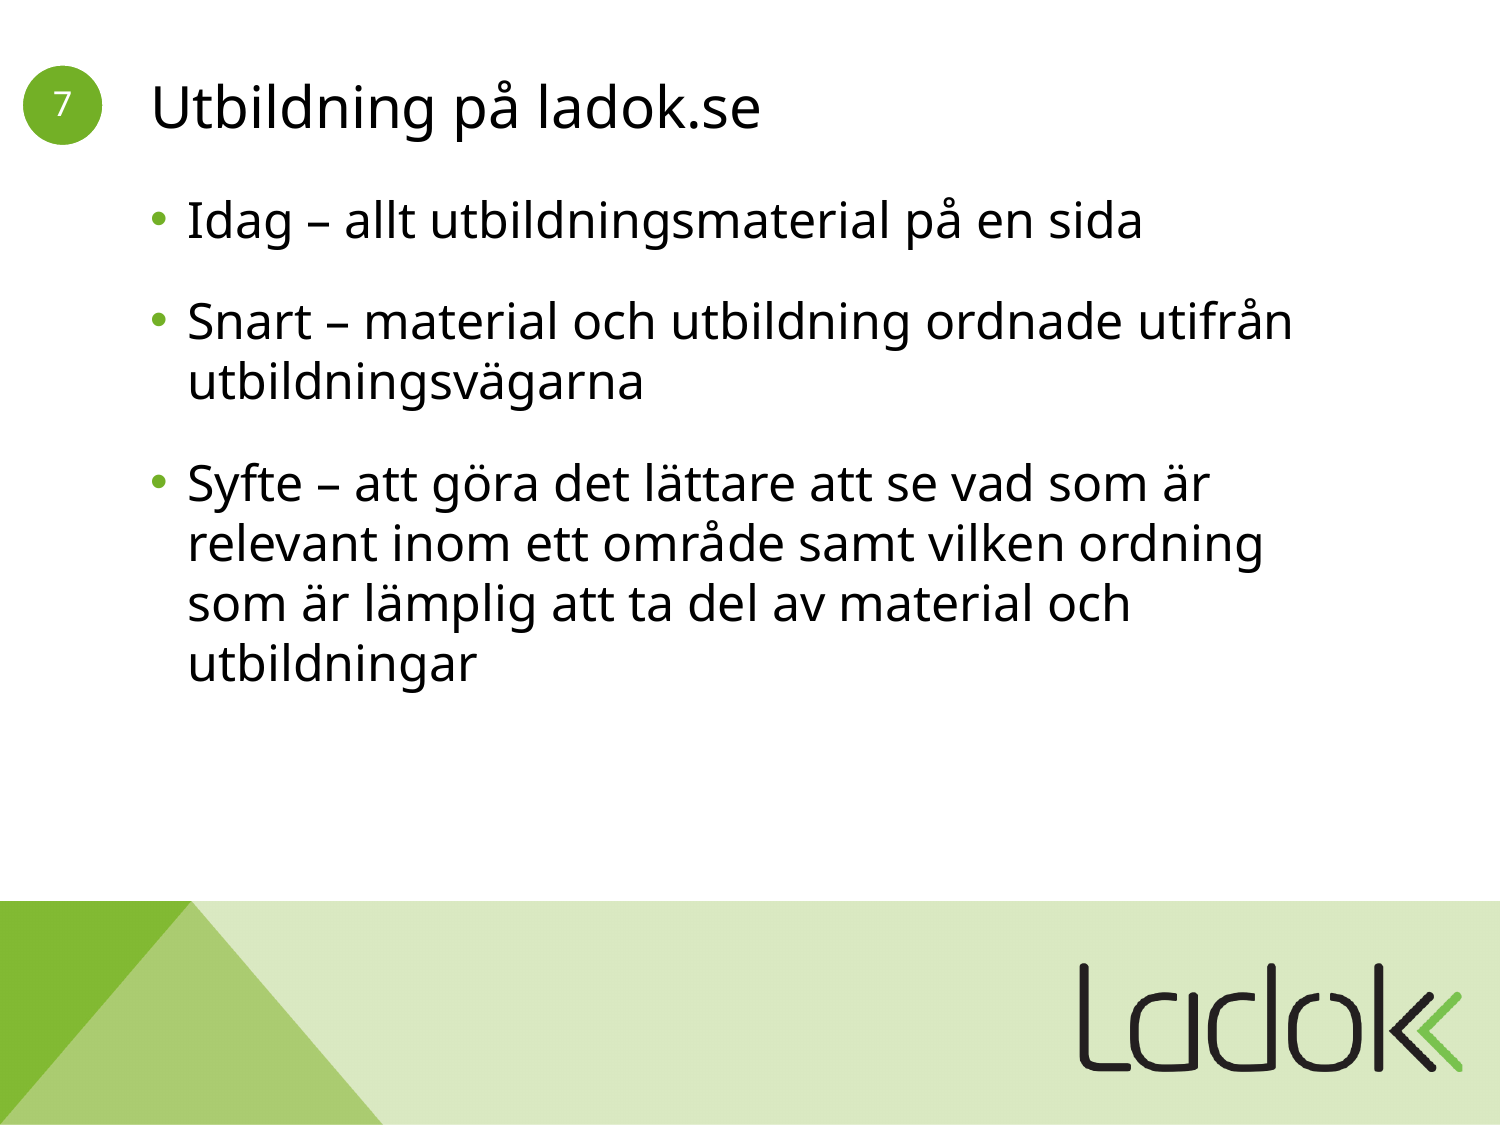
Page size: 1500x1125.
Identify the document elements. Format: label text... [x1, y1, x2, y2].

picture [0, 901, 1500, 1125]
list Idag – allt utbildningsmaterial på en sida Snart – material och utbildning ordnade utifrån utbildningsvägarna Syfte – att göra det lättare att se vad som är relevant inom ett område samt vilken ordning som är lämplig att ta del av material och utbildningar [135, 180, 1369, 870]
title Utbildning på ladok.se [135, 60, 1369, 150]
